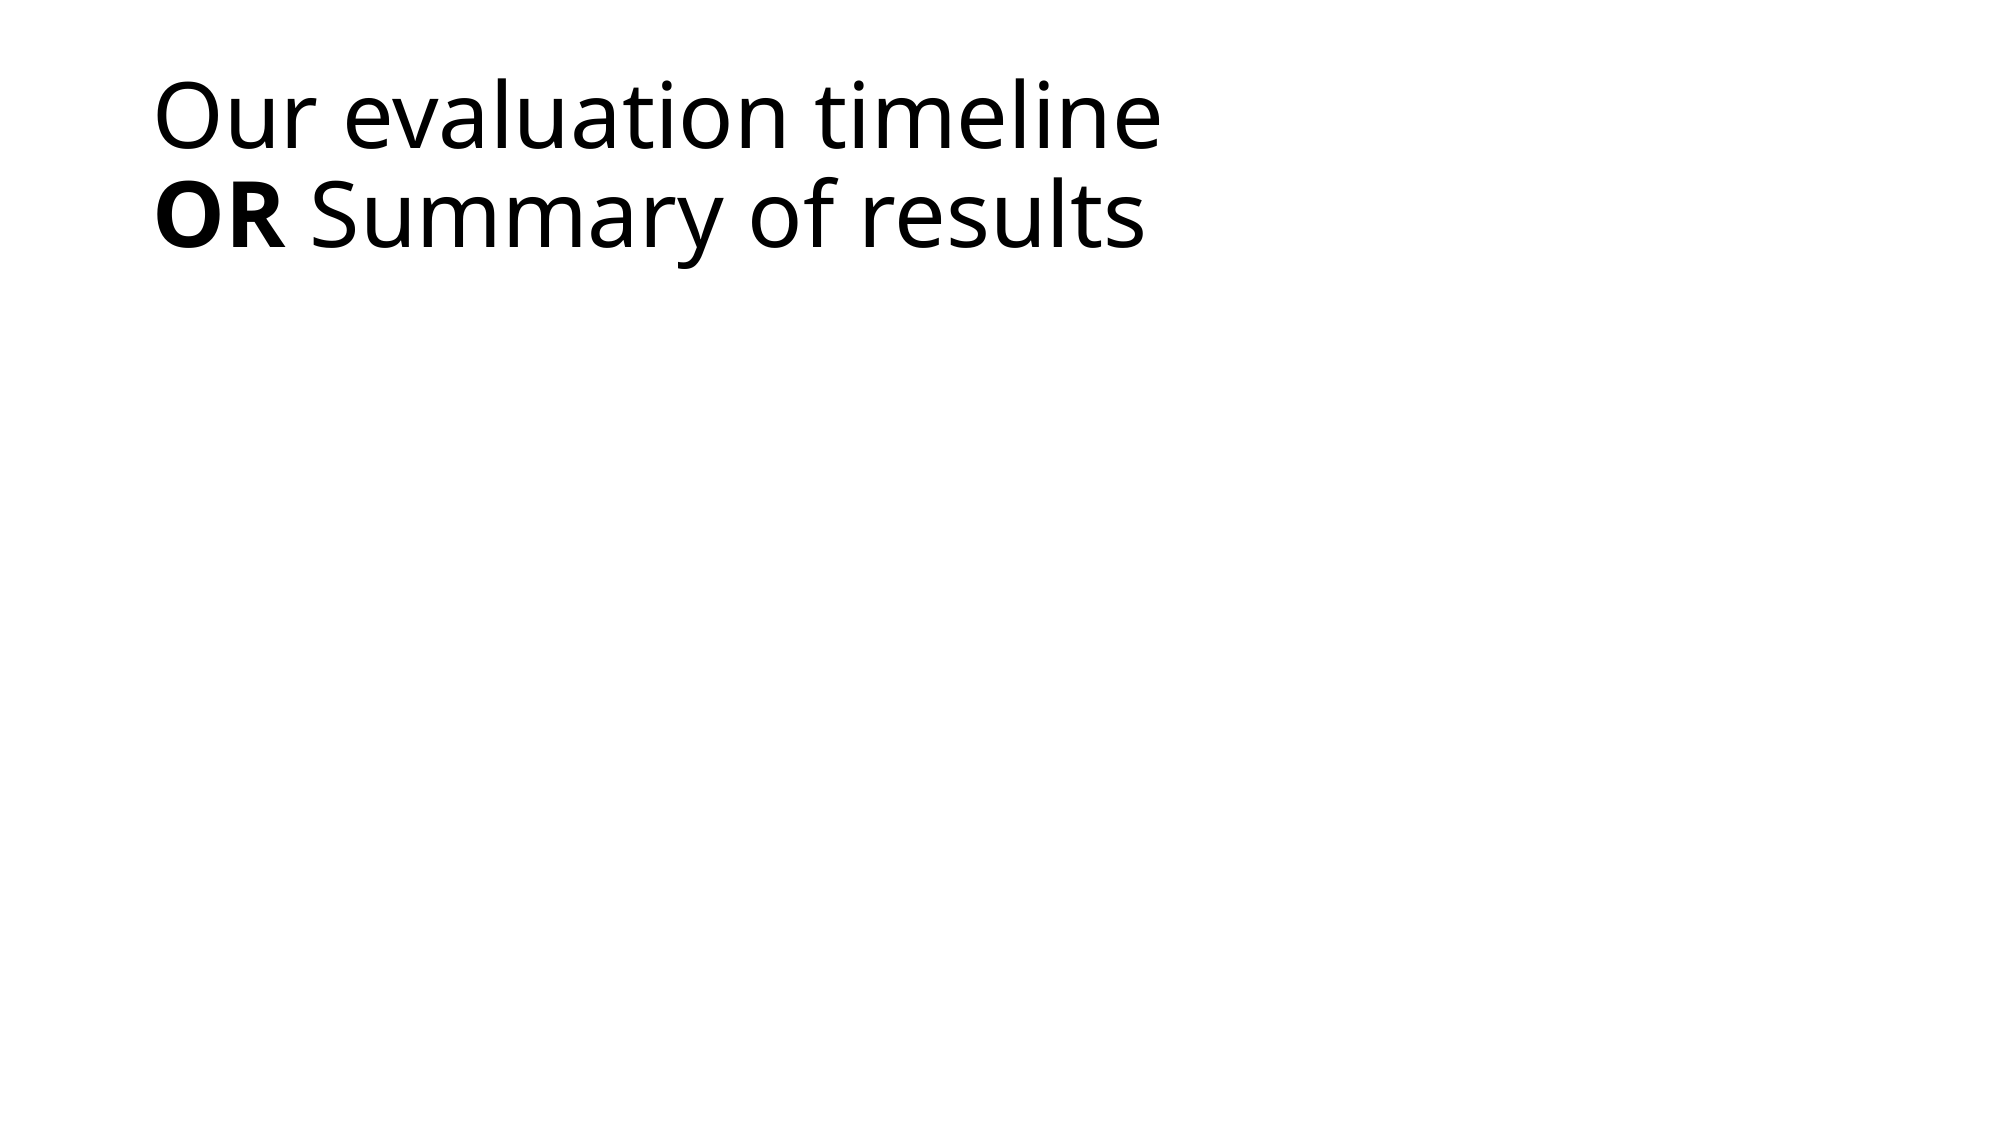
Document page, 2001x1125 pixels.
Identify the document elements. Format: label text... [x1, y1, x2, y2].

title Our evaluation timeline OR Summary of results [137, 59, 1863, 278]
